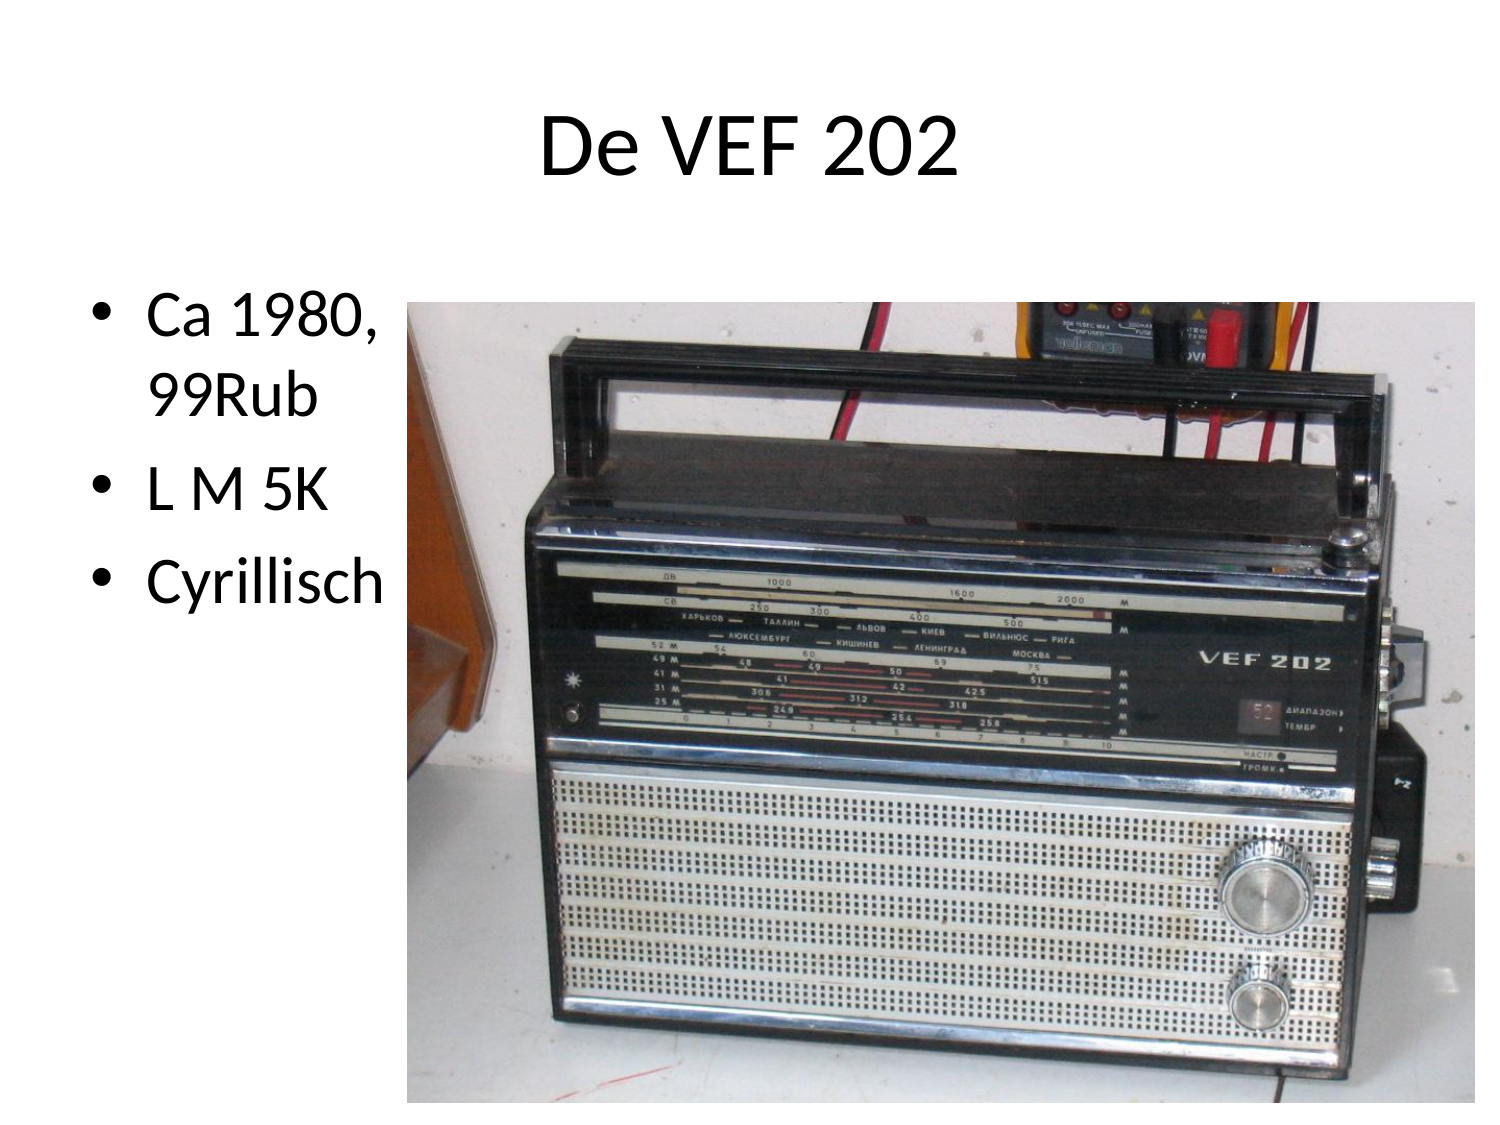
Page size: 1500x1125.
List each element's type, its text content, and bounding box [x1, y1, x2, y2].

list Ca 1980, 99Rub L M 5K Cyrillisch [75, 262, 467, 1005]
picture [407, 302, 1475, 1103]
title De VEF 202 [75, 45, 1425, 233]
